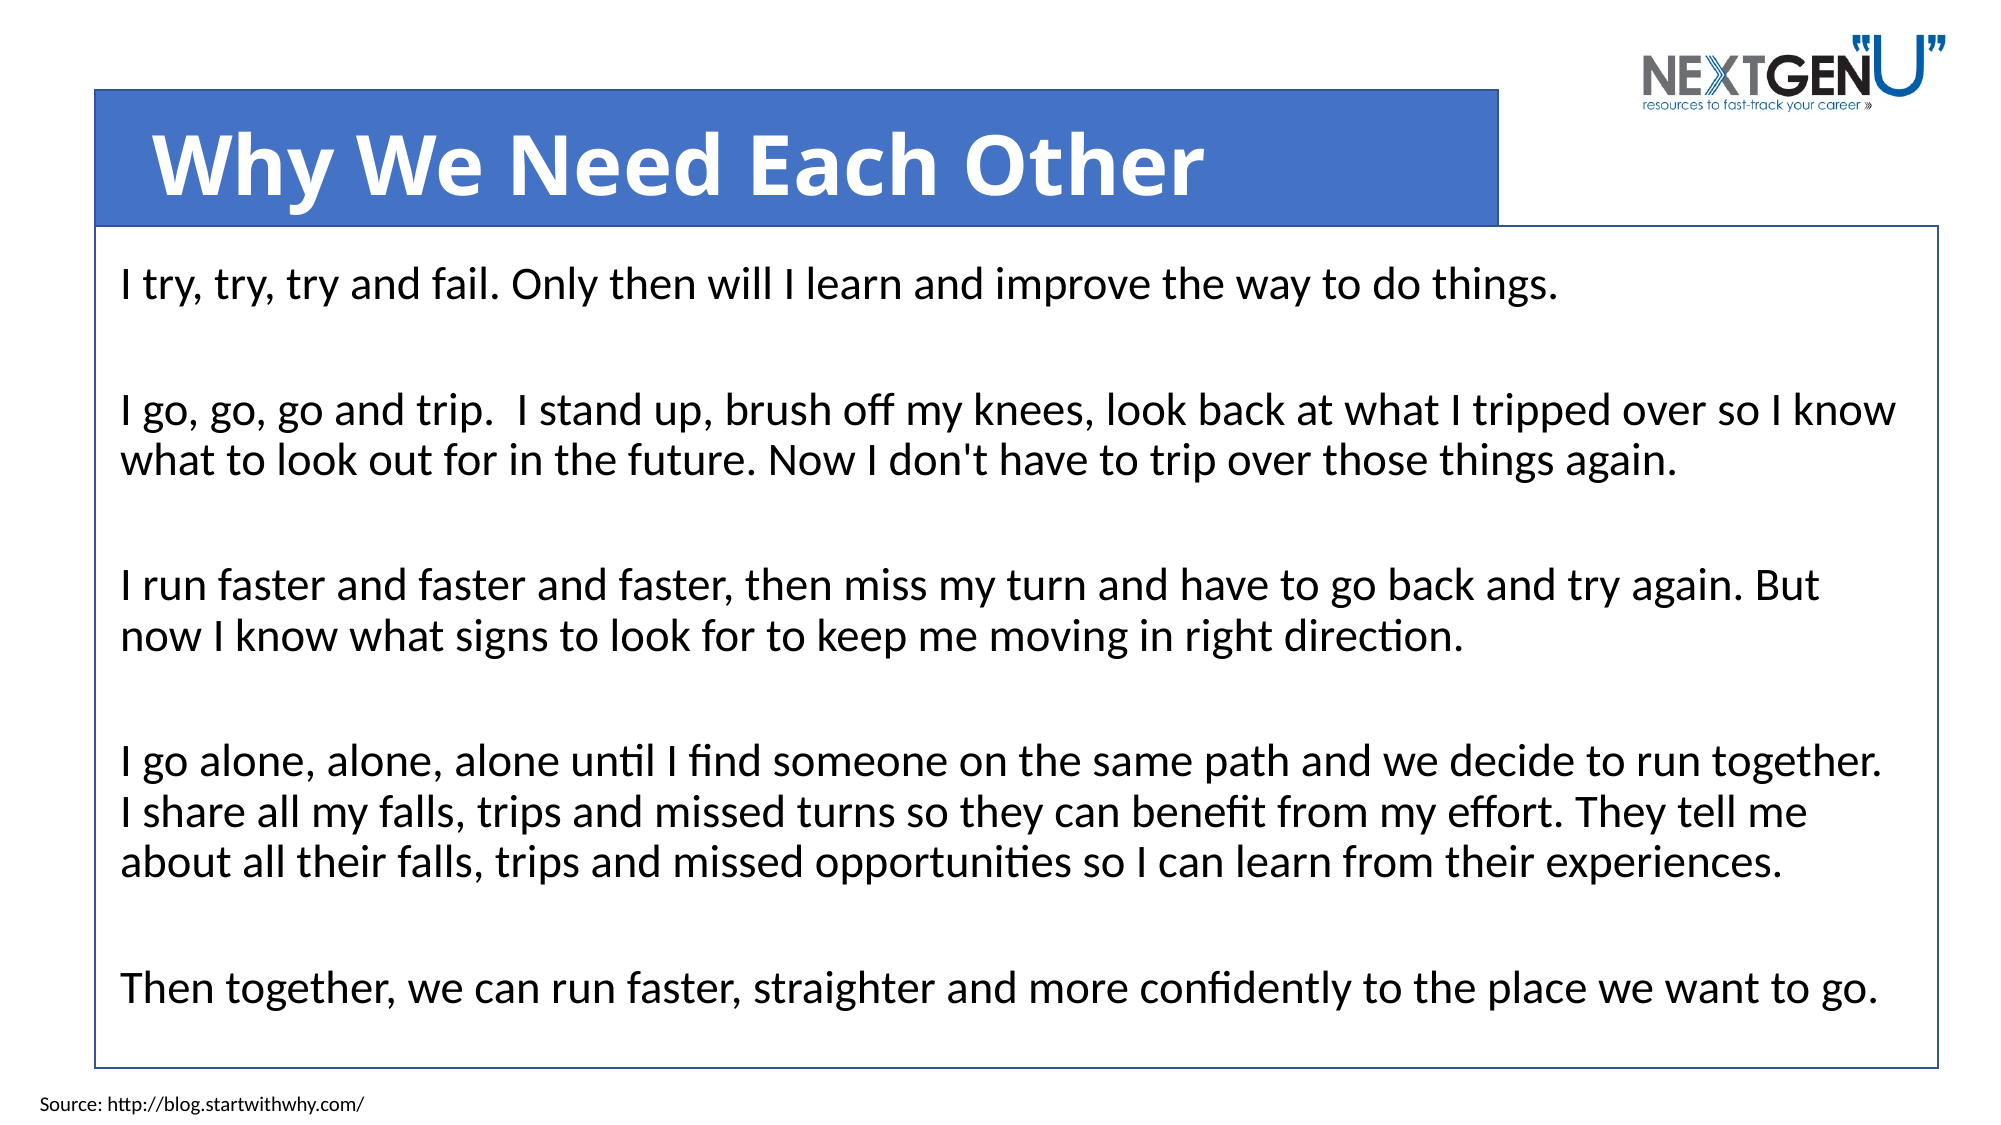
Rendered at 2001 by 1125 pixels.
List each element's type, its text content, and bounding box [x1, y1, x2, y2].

text_box Source: http://blog.startwithwhy.com/ [24, 1082, 1188, 1123]
text_box [94, 225, 1939, 1069]
picture [1636, 27, 1952, 119]
list I try, try, try and fail. Only then will I learn and improve the way to do things. I go, go, go and trip. I stand up, brush off my knees, look back at what I tripped over so I know what to look out for in the future. Now I don't have to trip over those things again. I run faster and faster and faster, then miss my turn and have to go back and try again. But now I know what signs to look for to keep me moving in right direction. I go alone, alone, alone until I find someone on the same path and we decide to run together. I share all my falls, trips and missed turns so they can benefit from my effort. They tell me about all their falls, trips and missed opportunities so I can learn from their experiences. Then together, we can run faster, straighter and more confidently to the place we want to go. [105, 251, 1929, 1094]
title Why We Need Each Other [137, 59, 1863, 225]
text_box [94, 89, 137, 225]
